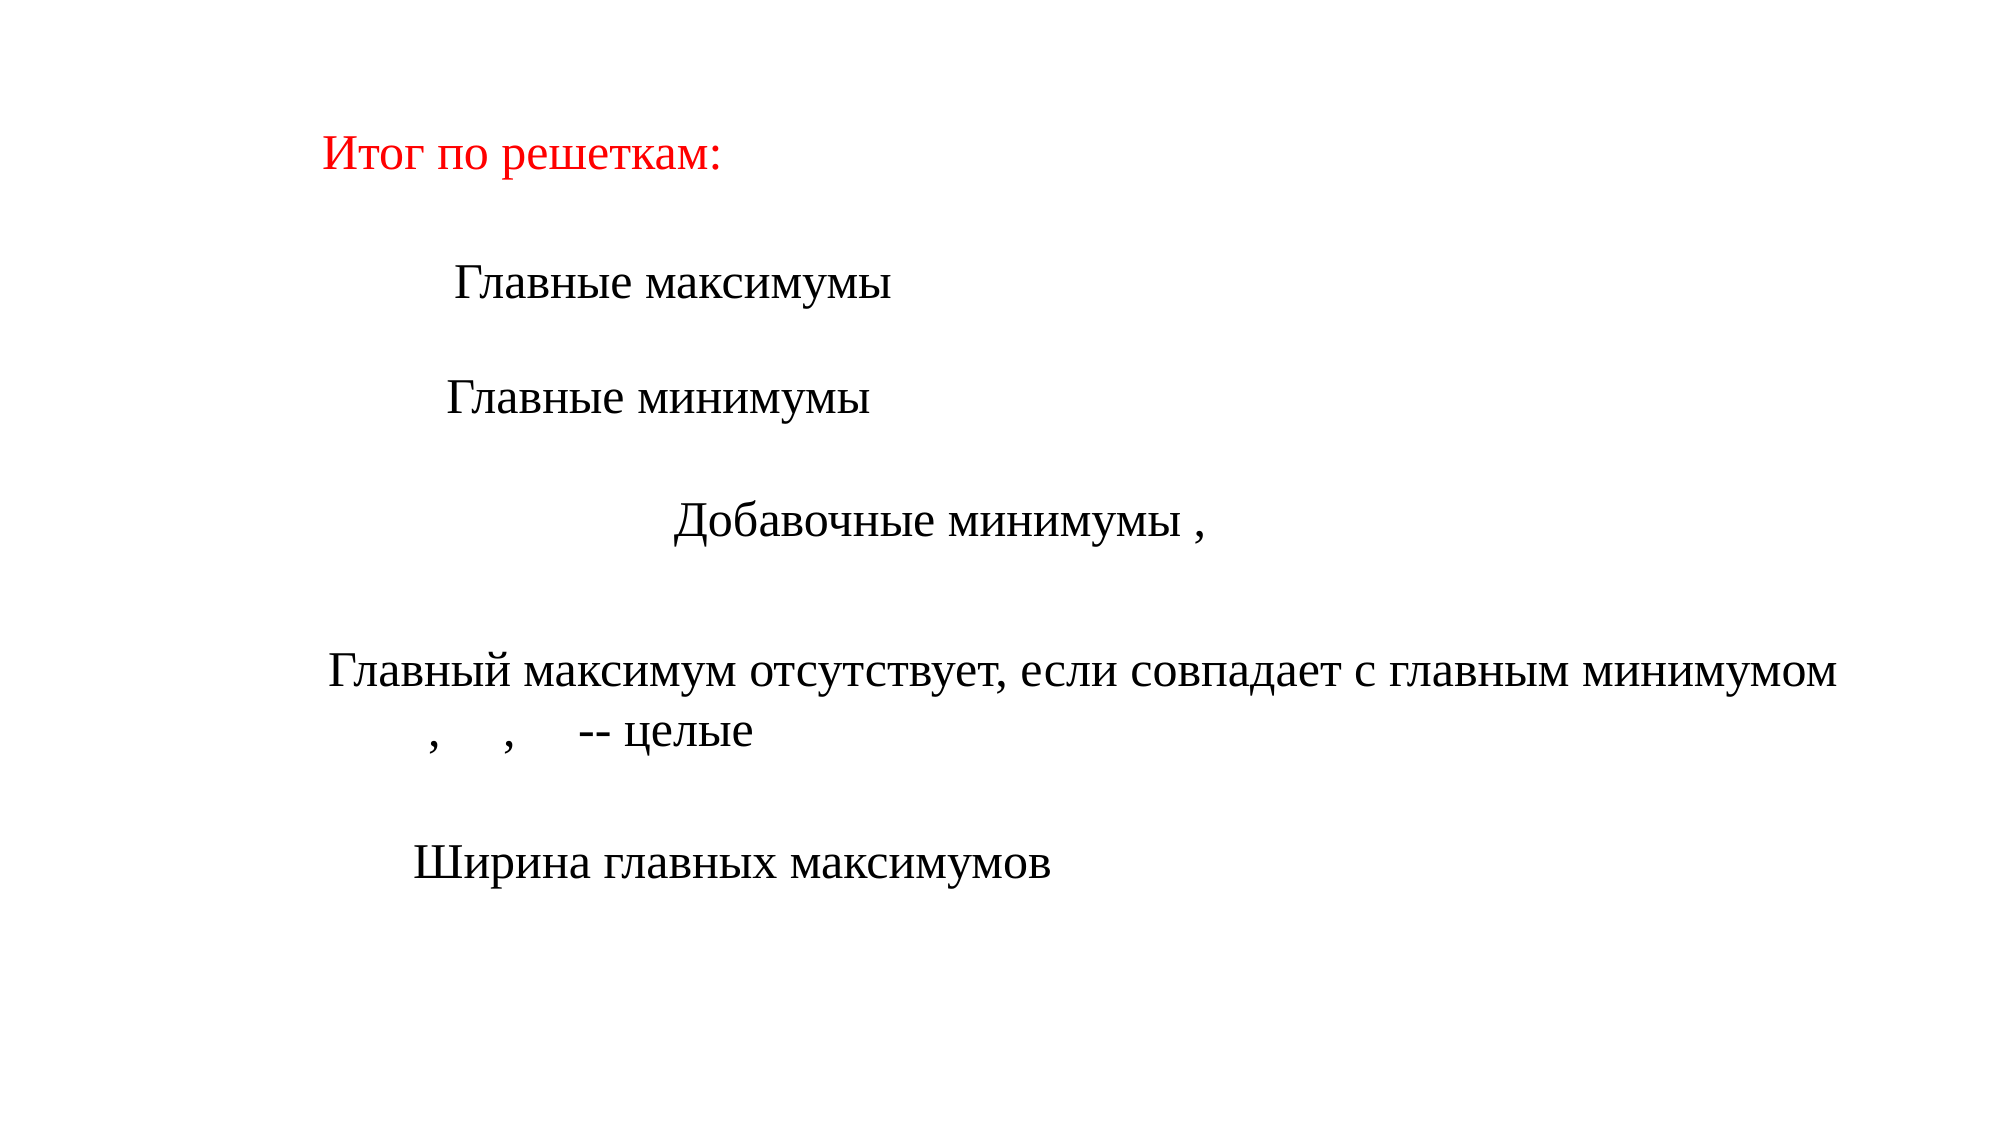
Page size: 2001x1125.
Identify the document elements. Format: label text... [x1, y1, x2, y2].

text_box Итог по решеткам: [307, 111, 738, 187]
